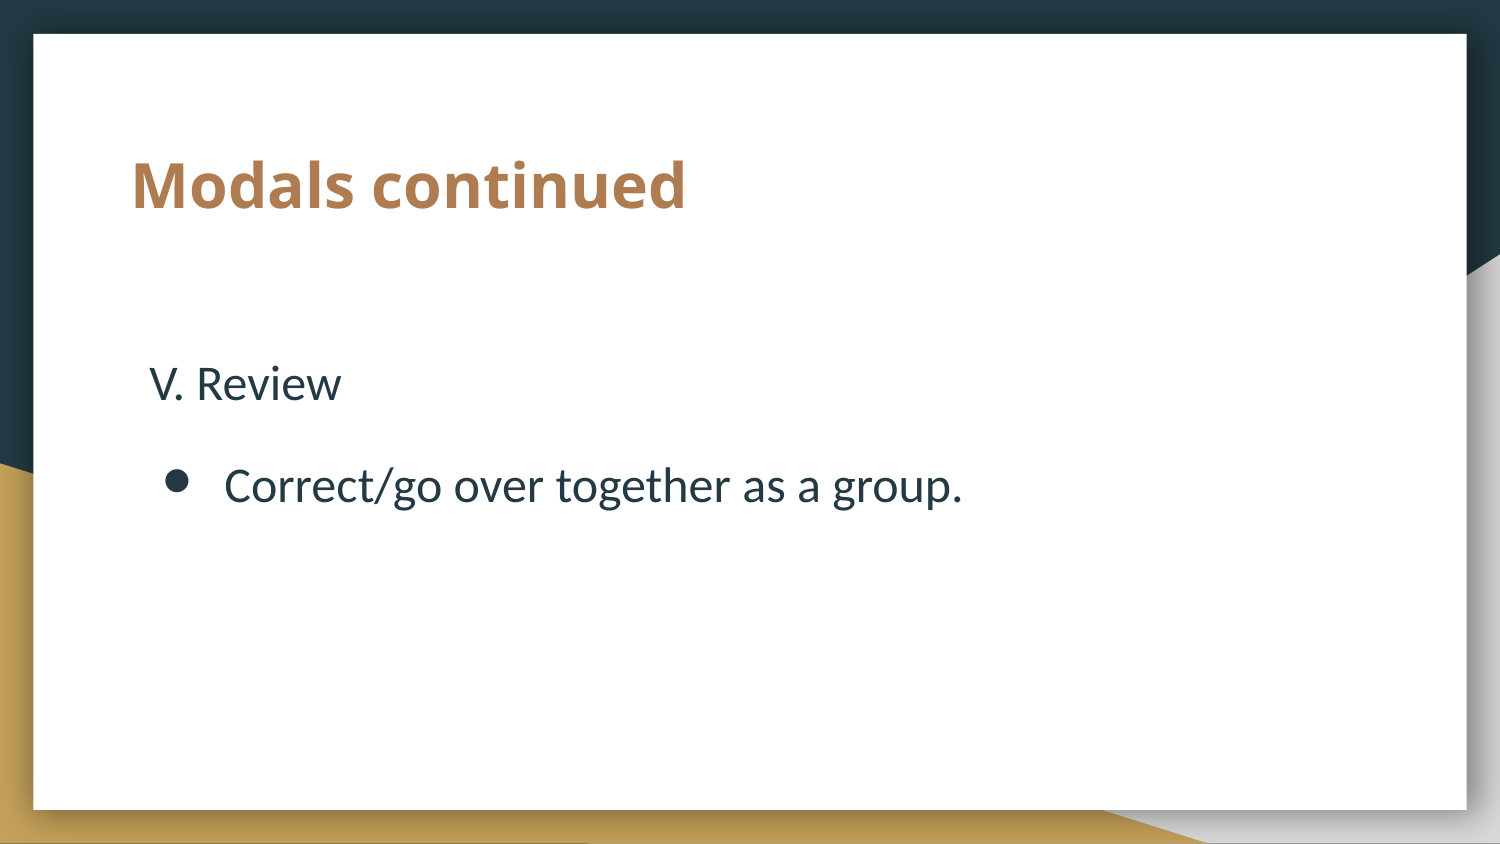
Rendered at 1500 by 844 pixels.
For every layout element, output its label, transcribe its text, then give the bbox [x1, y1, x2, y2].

title Modals continued [115, 131, 1347, 244]
list V. Review Correct/go over together as a group. [134, 326, 1366, 729]
